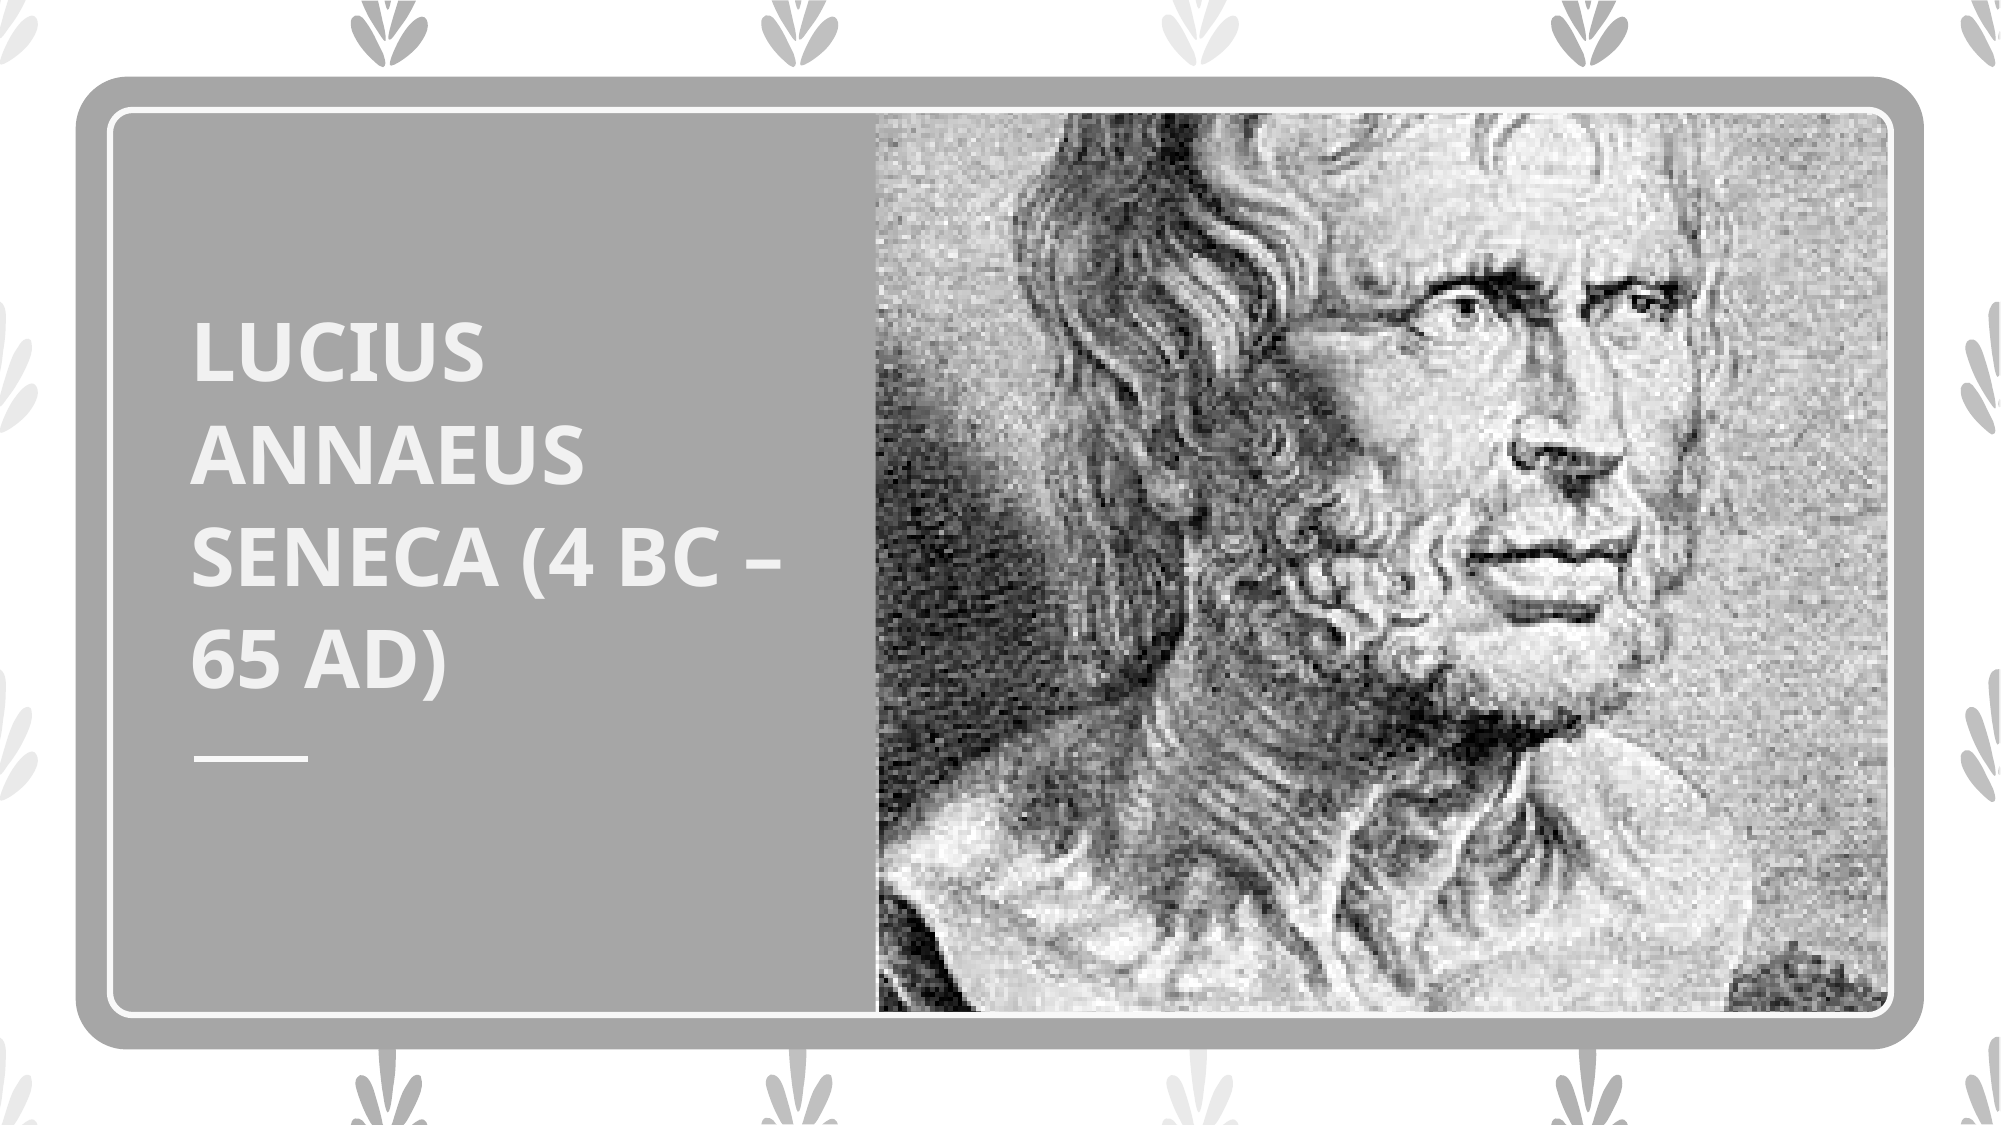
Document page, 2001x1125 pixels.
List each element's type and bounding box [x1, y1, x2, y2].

picture [875, 109, 1892, 1016]
text_box [0, 0, 2000, 1125]
